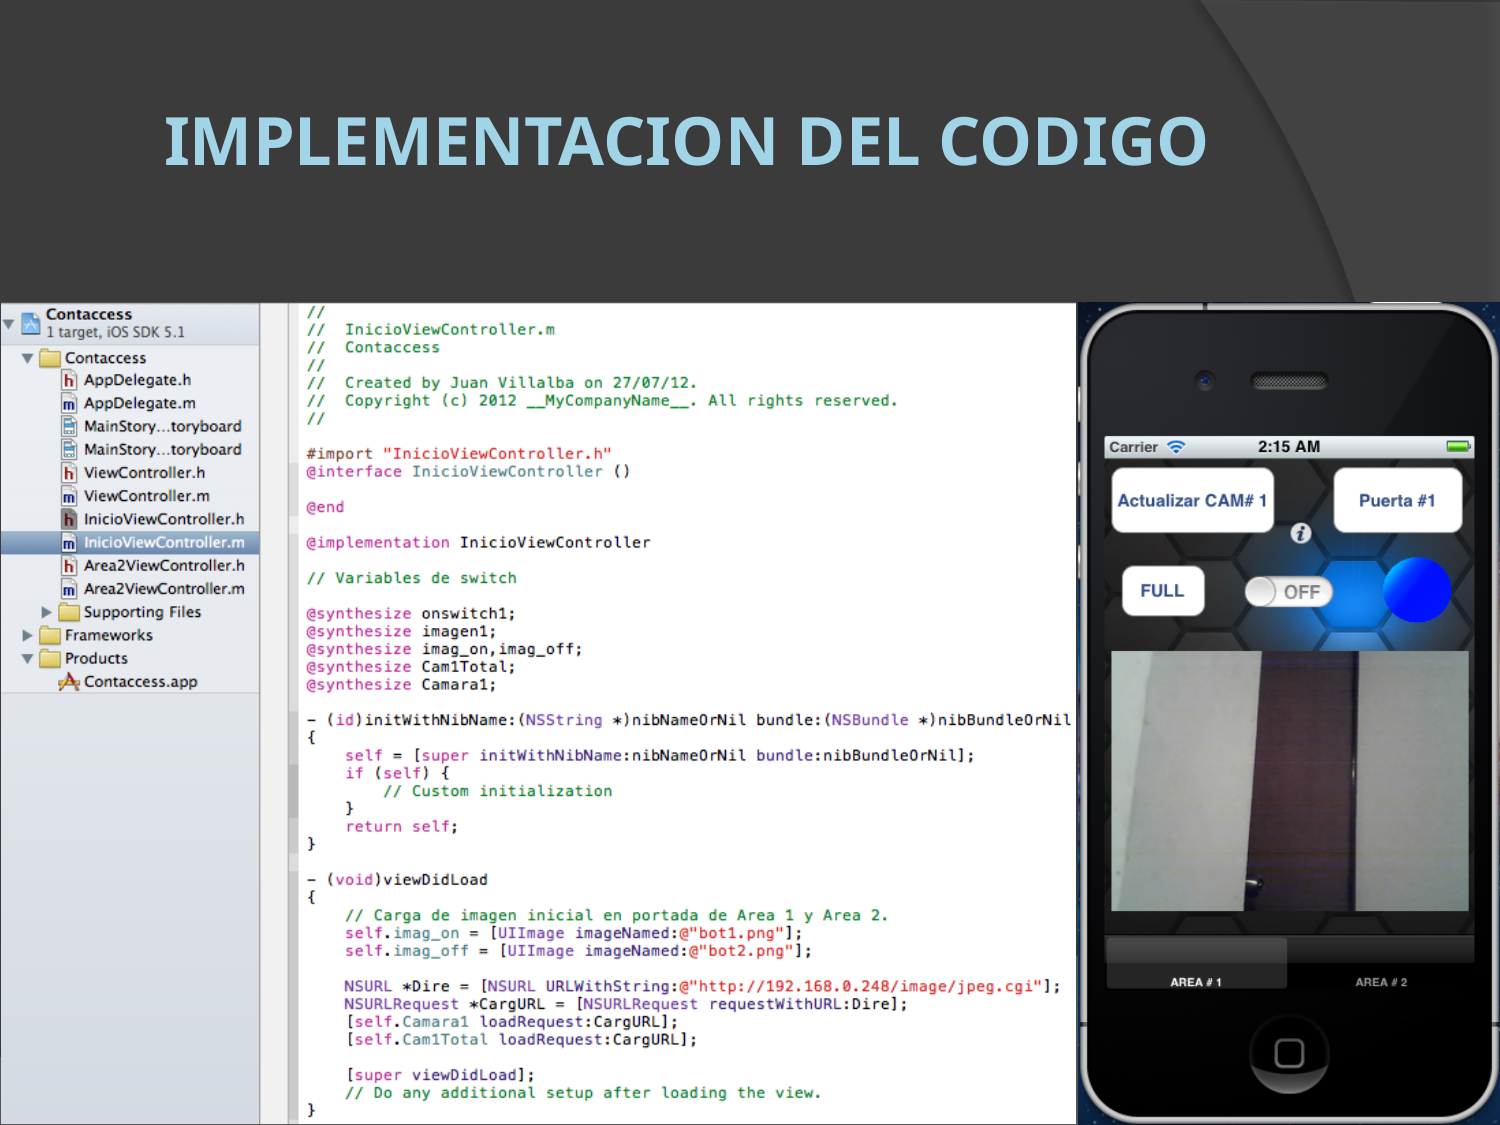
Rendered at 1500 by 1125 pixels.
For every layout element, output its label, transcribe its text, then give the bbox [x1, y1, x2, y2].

picture [1078, 302, 1500, 1125]
title Implementacion del codigo [75, 45, 1300, 233]
picture [1, 302, 1071, 1125]
